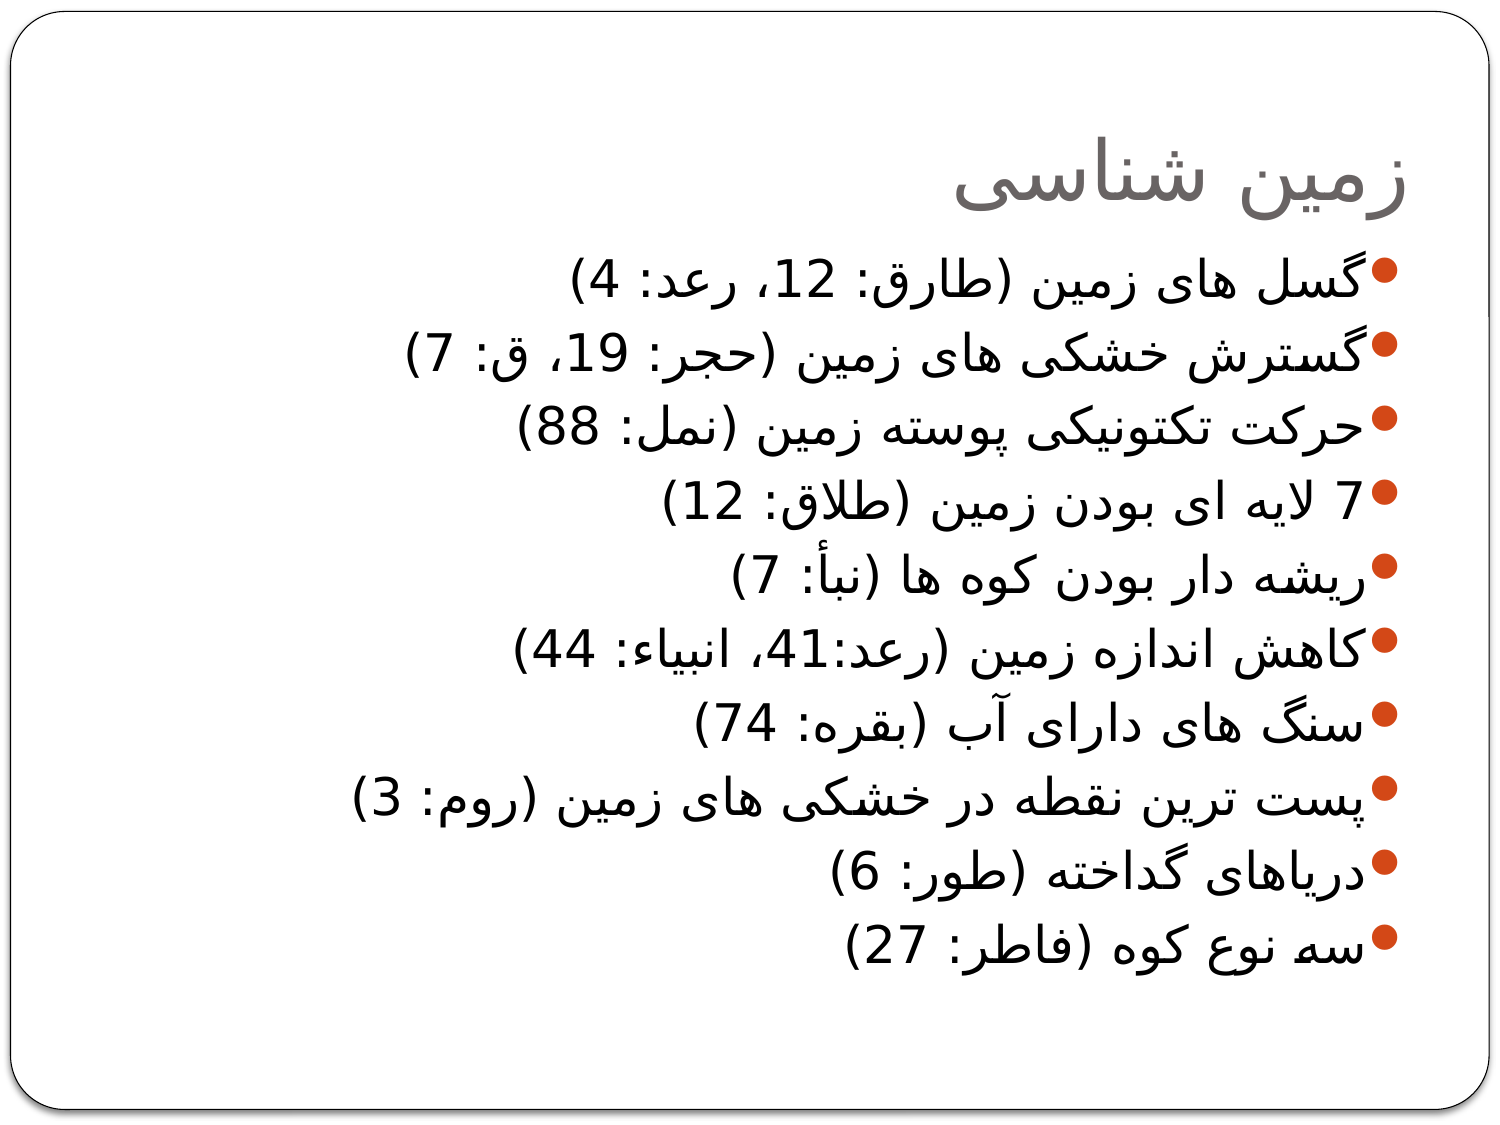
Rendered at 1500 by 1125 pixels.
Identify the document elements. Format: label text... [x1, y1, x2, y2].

title زمین شناسی [150, 45, 1425, 233]
list گسل های زمین (طارق: 12، رعد: 4) گسترش خشکی های زمین (حجر: 19، ق: 7) حرکت تکتونیکی پوسته زمین (نمل: 88) 7 لایه ای بودن زمین (طلاق: 12) ریشه دار بودن کوه ها (نبأ: 7) کاهش اندازه زمین (رعد:41، انبیاء: 44) سنگ های دارای آب (بقره: 74) پست ترین نقطه در خشکی های زمین (روم: 3) دریاهای گداخته (طور: 6) سه نوع کوه (فاطر: 27) [150, 237, 1425, 988]
